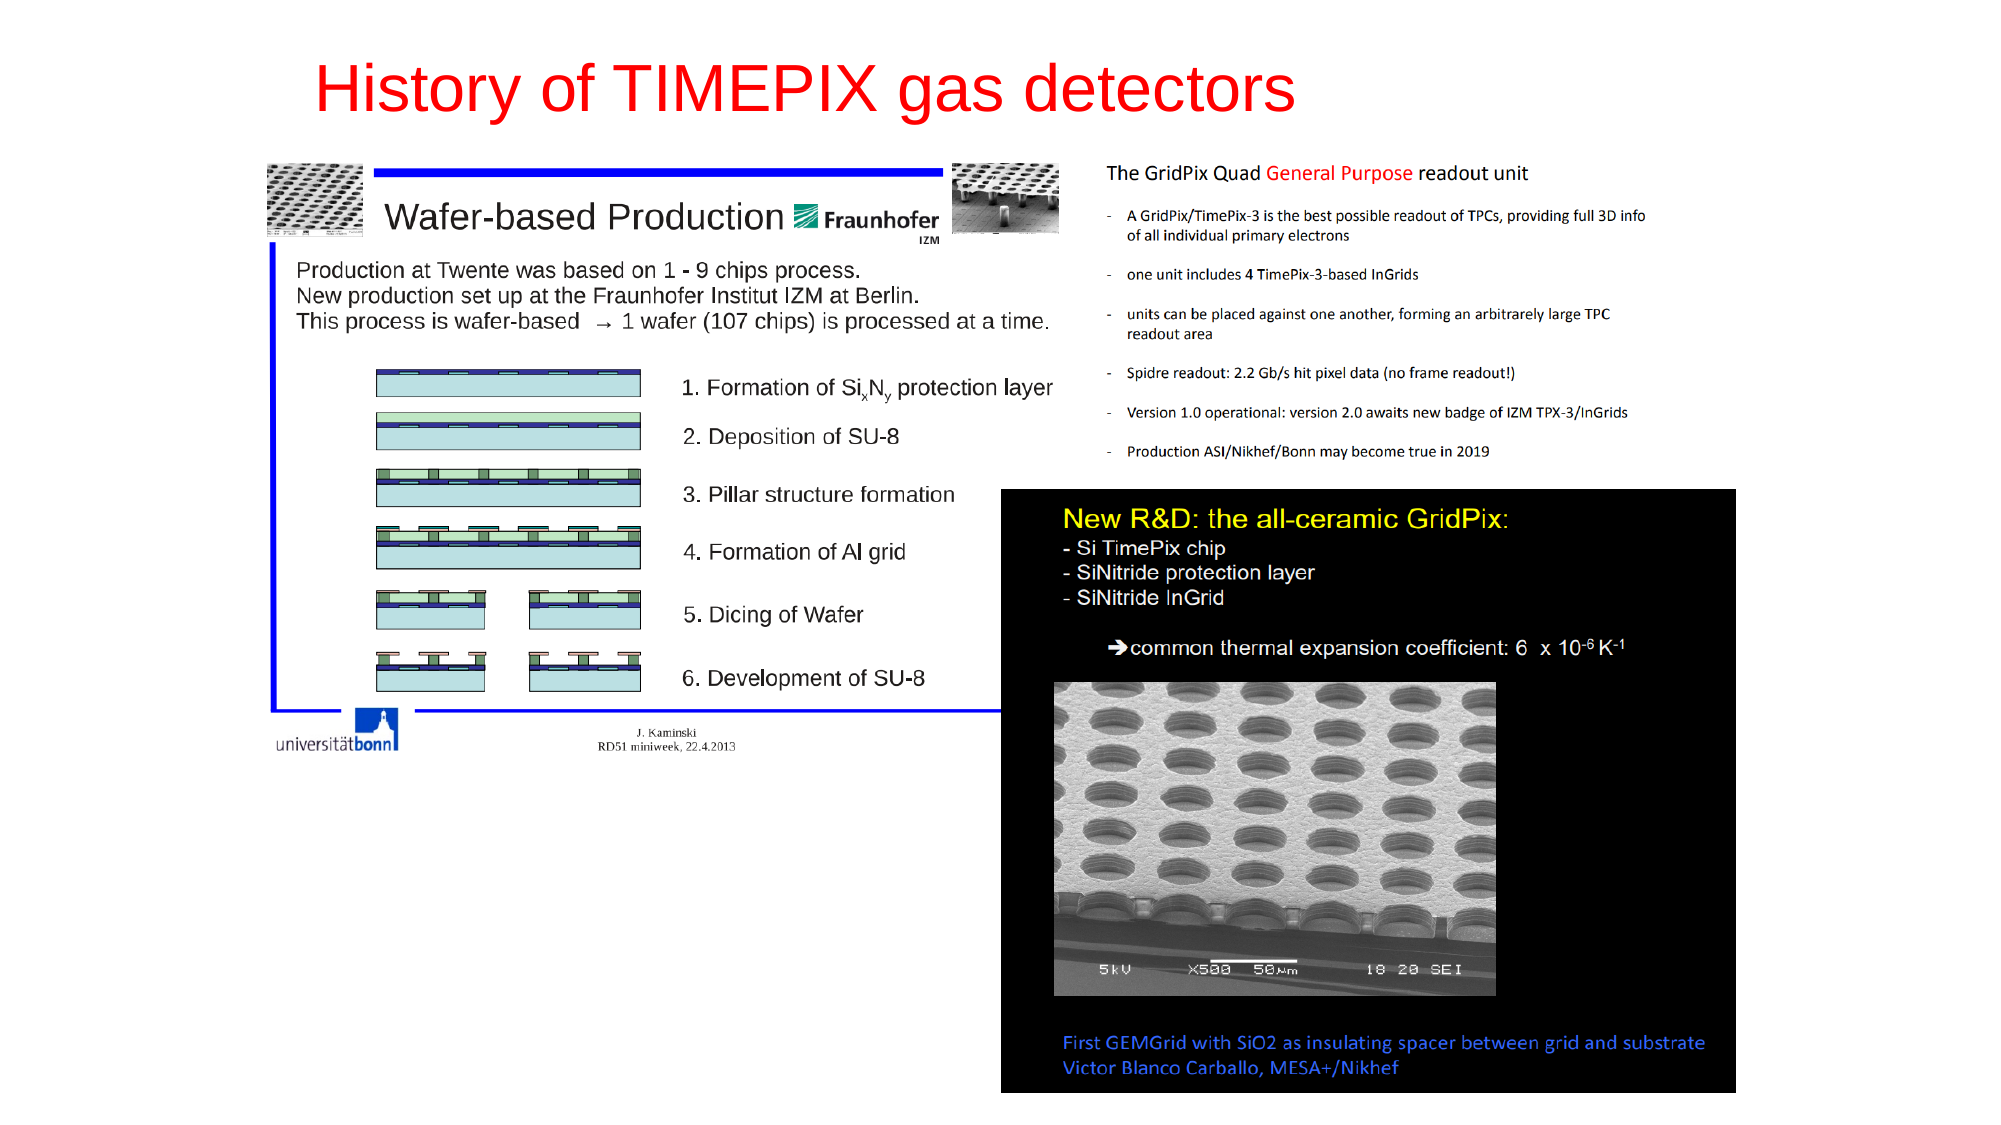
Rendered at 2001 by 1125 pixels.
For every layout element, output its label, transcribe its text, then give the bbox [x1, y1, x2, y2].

picture [1091, 150, 1647, 472]
text_box History of TIMEPIX gas detectors [299, 37, 1720, 133]
picture [262, 158, 1736, 1093]
